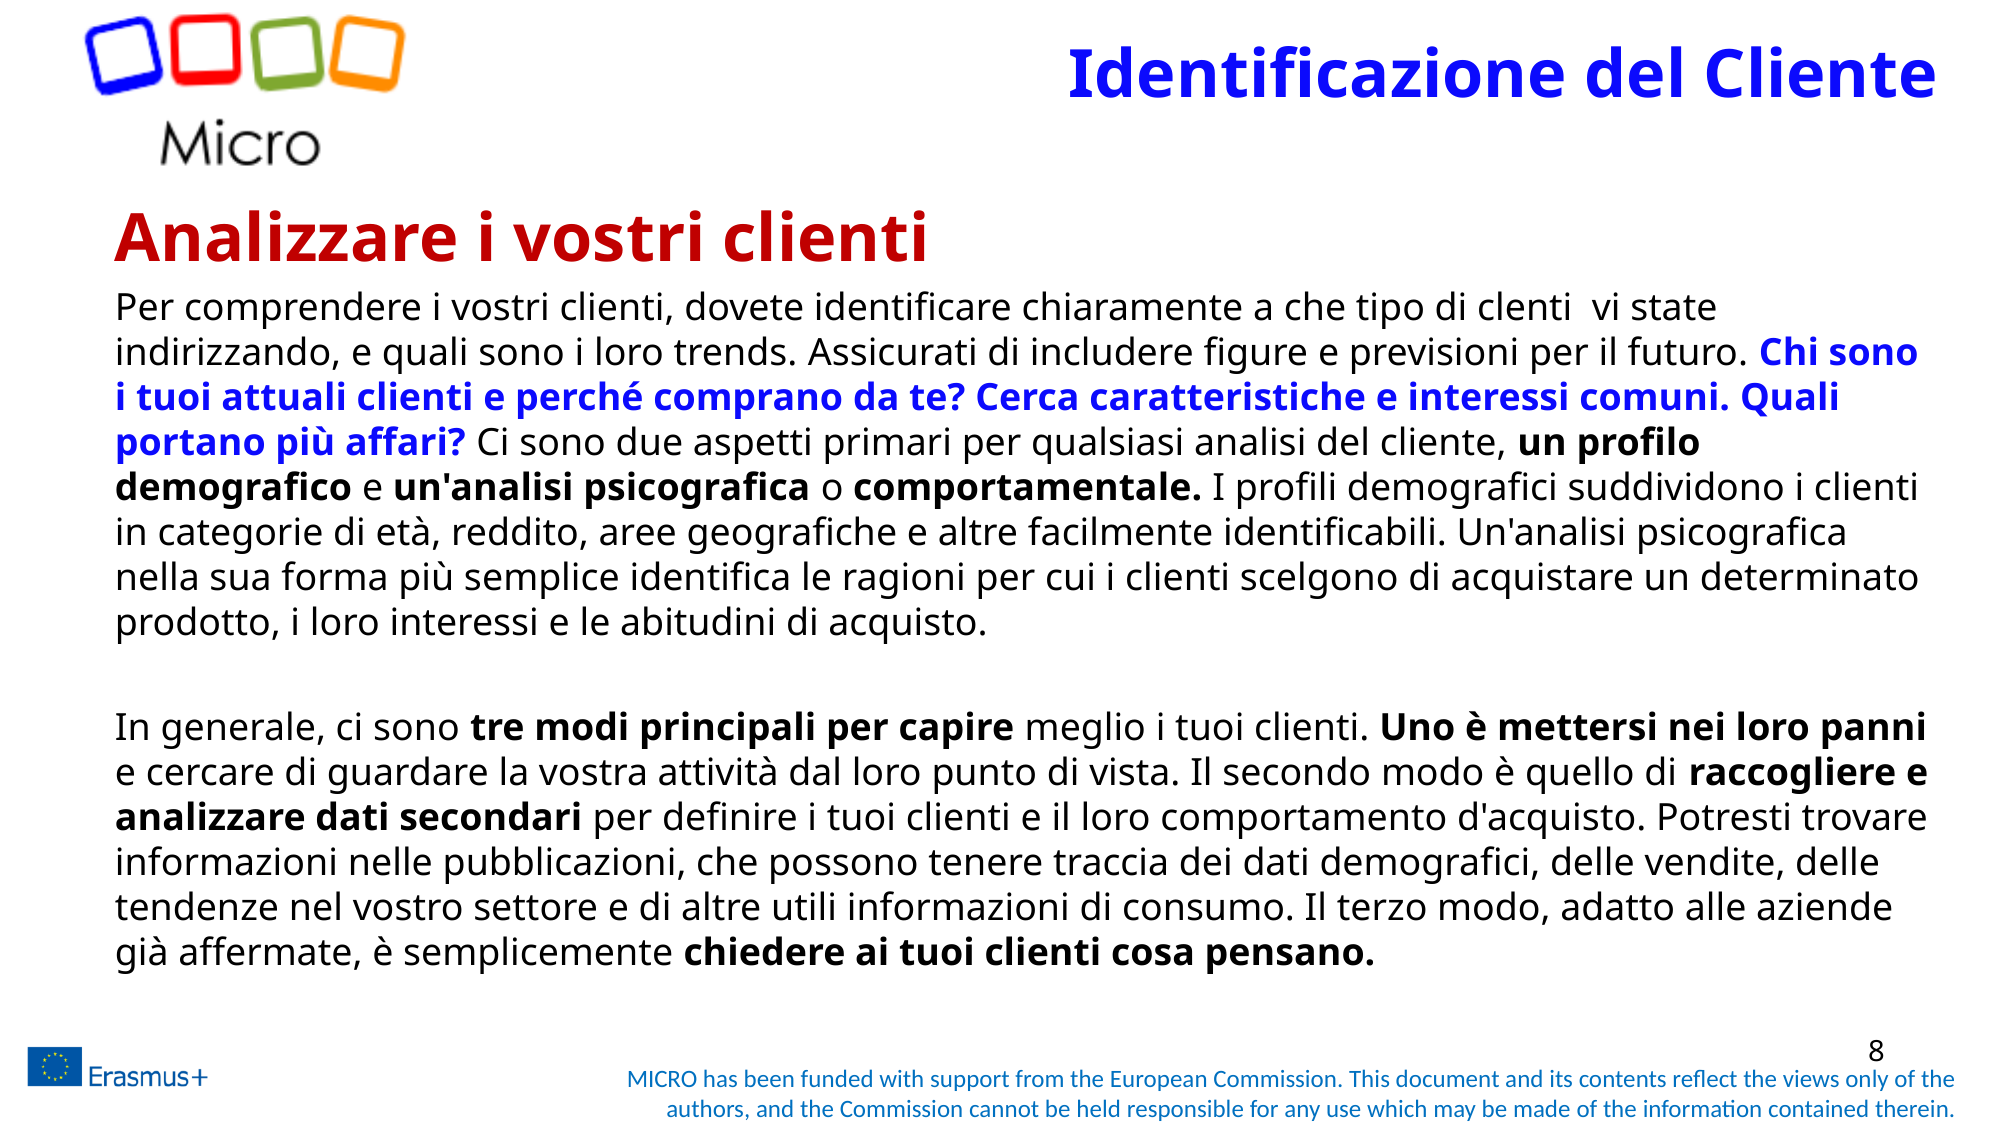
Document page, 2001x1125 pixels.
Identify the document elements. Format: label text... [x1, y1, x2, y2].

slide_number 8 [1433, 1024, 1900, 1103]
title Identificazione del Cliente [170, 0, 1971, 188]
list Analizzare i vostri clienti Per comprendere i vostri clienti, dovete identificare chiaramente a che tipo di clenti vi state indirizzando, e quali sono i loro trends. Assicurati di includere figure e previsioni per il futuro. Chi sono i tuoi attuali clienti e perché comprano da te? Cerca caratteristiche e interessi comuni. Quali portano più affari? Ci sono due aspetti primari per qualsiasi analisi del cliente, un profilo demografico e un'analisi psicografica o comportamentale. I profili demografici suddividono i clienti in categorie di età, reddito, aree geografiche e altre facilmente identificabili. Un'analisi psicografica nella sua forma più semplice identifica le ragioni per cui i clienti scelgono di acquistare un determinato prodotto, i loro interessi e le abitudini di acquisto. In generale, ci sono tre modi principali per capire meglio i tuoi clienti. Uno è mettersi nei loro panni e cercare di guardare la vostra attività dal loro punto di vista. Il secondo modo è quello di raccogliere e analizzare dati secondari per definire i tuoi clienti e il loro comportamento d'acquisto. Potresti trovare informazioni nelle pubblicazioni, che possono tenere traccia dei dati demografici, delle vendite, delle tendenze nel vostro settore e di altre utili informazioni di consumo. Il terzo modo, adatto alle aziende già affermate, è semplicemente chiedere ai tuoi clienti cosa pensano. [99, 187, 1948, 1025]
picture [0, 0, 170, 190]
picture [27, 1046, 208, 1087]
